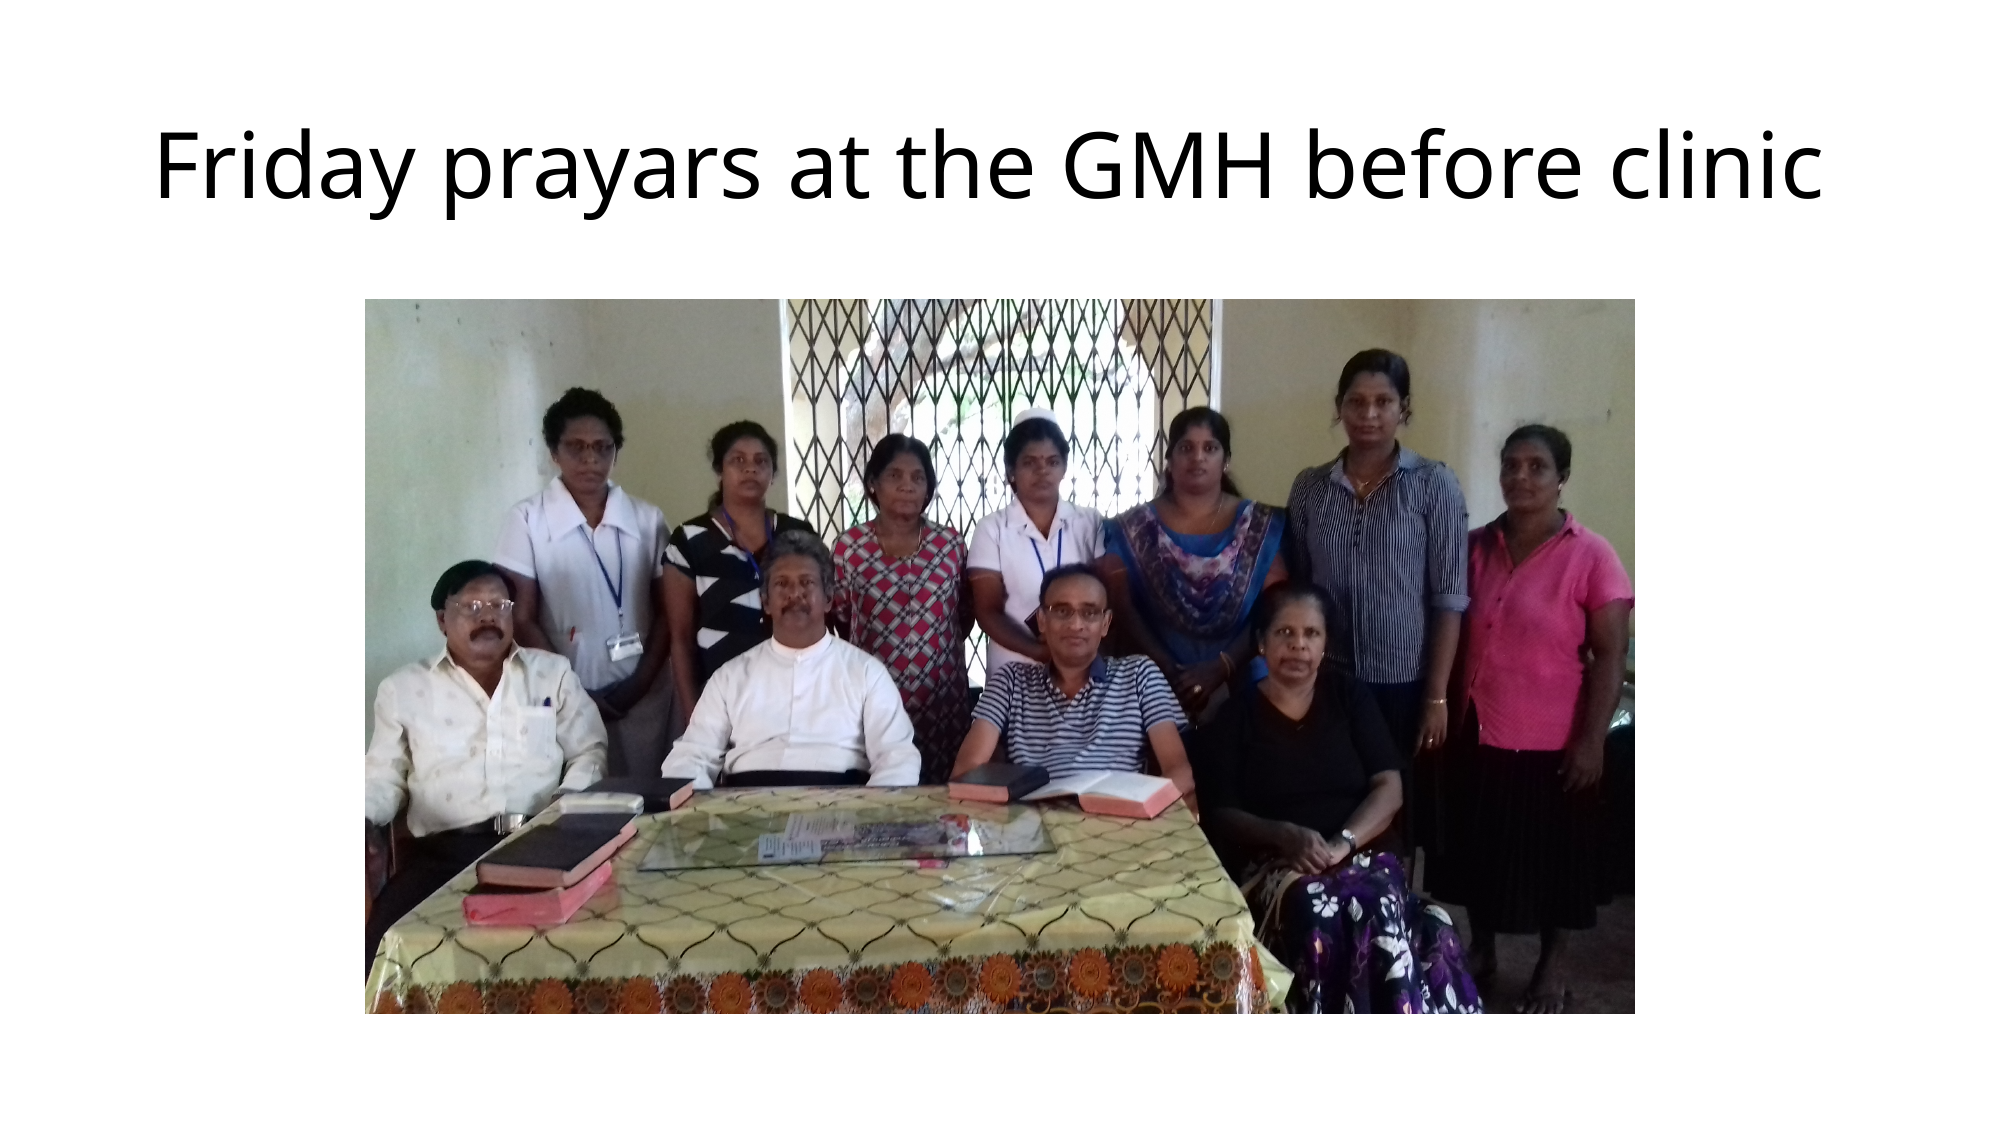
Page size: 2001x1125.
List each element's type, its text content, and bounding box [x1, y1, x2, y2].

title Friday prayars at the GMH before clinic [137, 59, 1863, 278]
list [365, 299, 1635, 1014]
